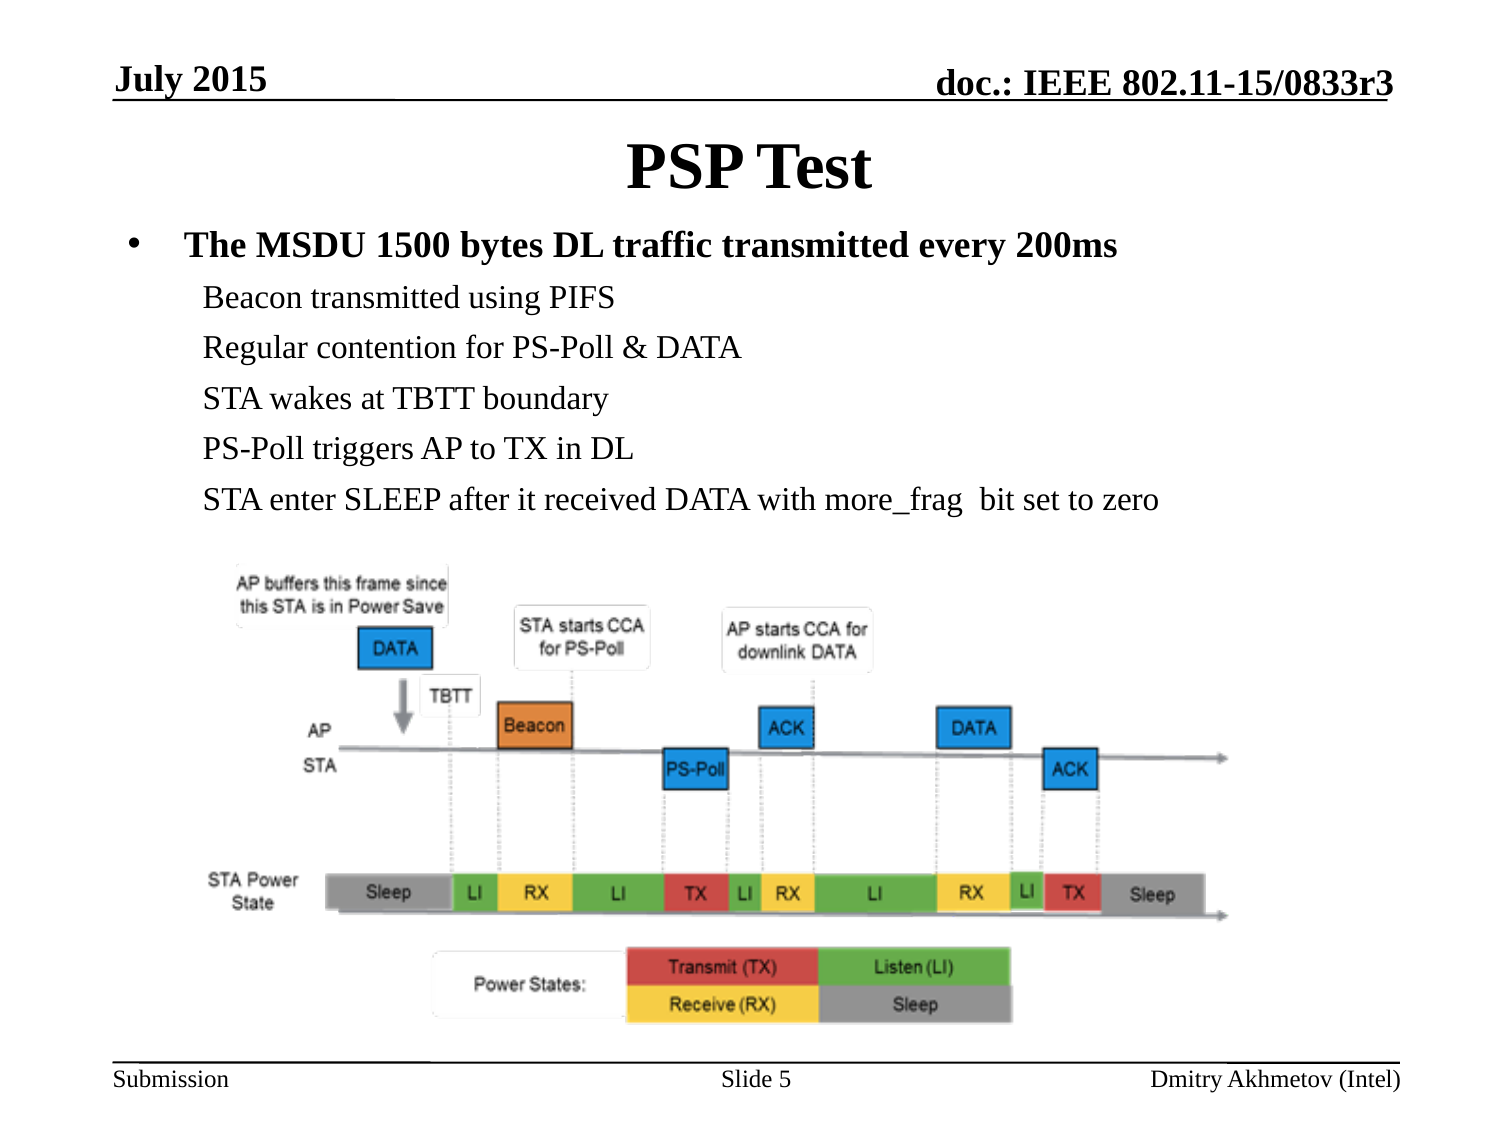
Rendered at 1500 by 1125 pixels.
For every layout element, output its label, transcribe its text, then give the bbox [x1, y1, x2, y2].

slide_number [114, 54, 423, 100]
footer Dmitry Akhmetov (Intel) [878, 1061, 1402, 1093]
title PSP Test [112, 74, 1388, 212]
slide_number Slide 5 [712, 1061, 800, 1123]
picture [187, 562, 1238, 1026]
list The MSDU 1500 bytes DL traffic transmitted every 200ms Beacon transmitted using PIFS Regular contention for PS-Poll & DATA STA wakes at TBTT boundary PS-Poll triggers AP to TX in DL STA enter SLEEP after it received DATA with more_frag bit set to zero [112, 212, 1426, 988]
